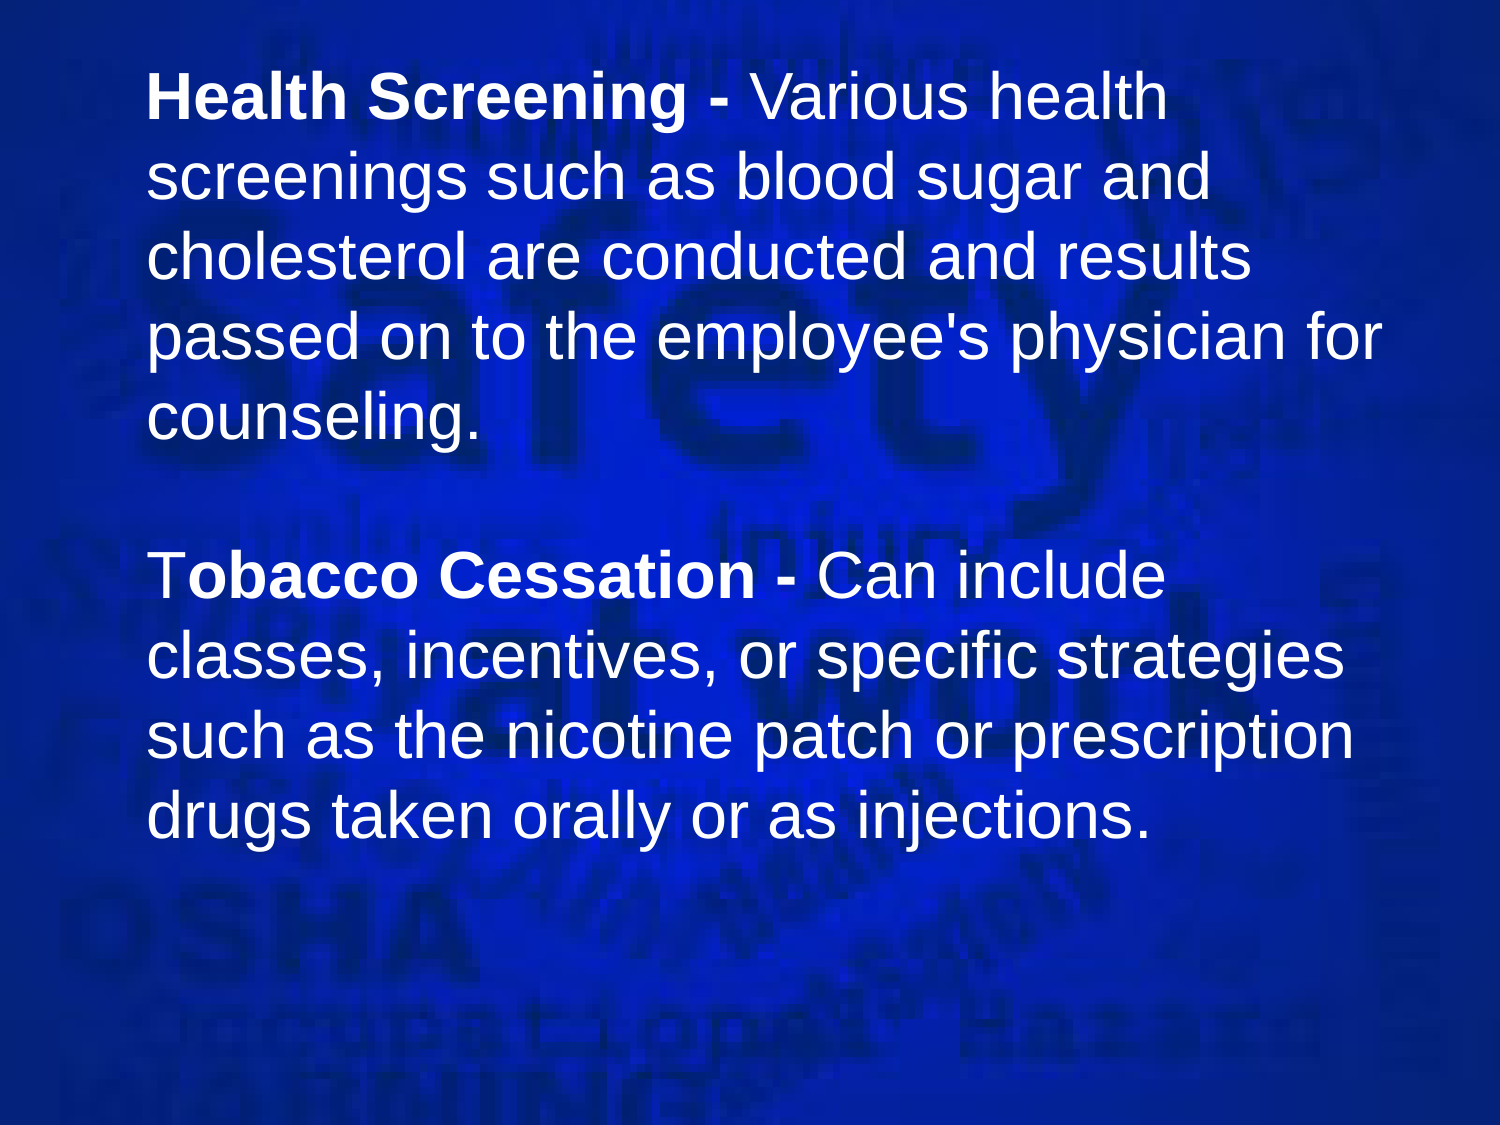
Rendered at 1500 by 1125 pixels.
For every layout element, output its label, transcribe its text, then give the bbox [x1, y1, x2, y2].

picture [0, 0, 1500, 1125]
list Health Screening - Various health screenings such as blood sugar and cholesterol are conducted and results passed on to the employee's physician for counseling. Tobacco Cessation - Can include classes, incentives, or specific strategies such as the nicotine patch or prescription drugs taken orally or as injections. [74, 44, 1426, 1006]
